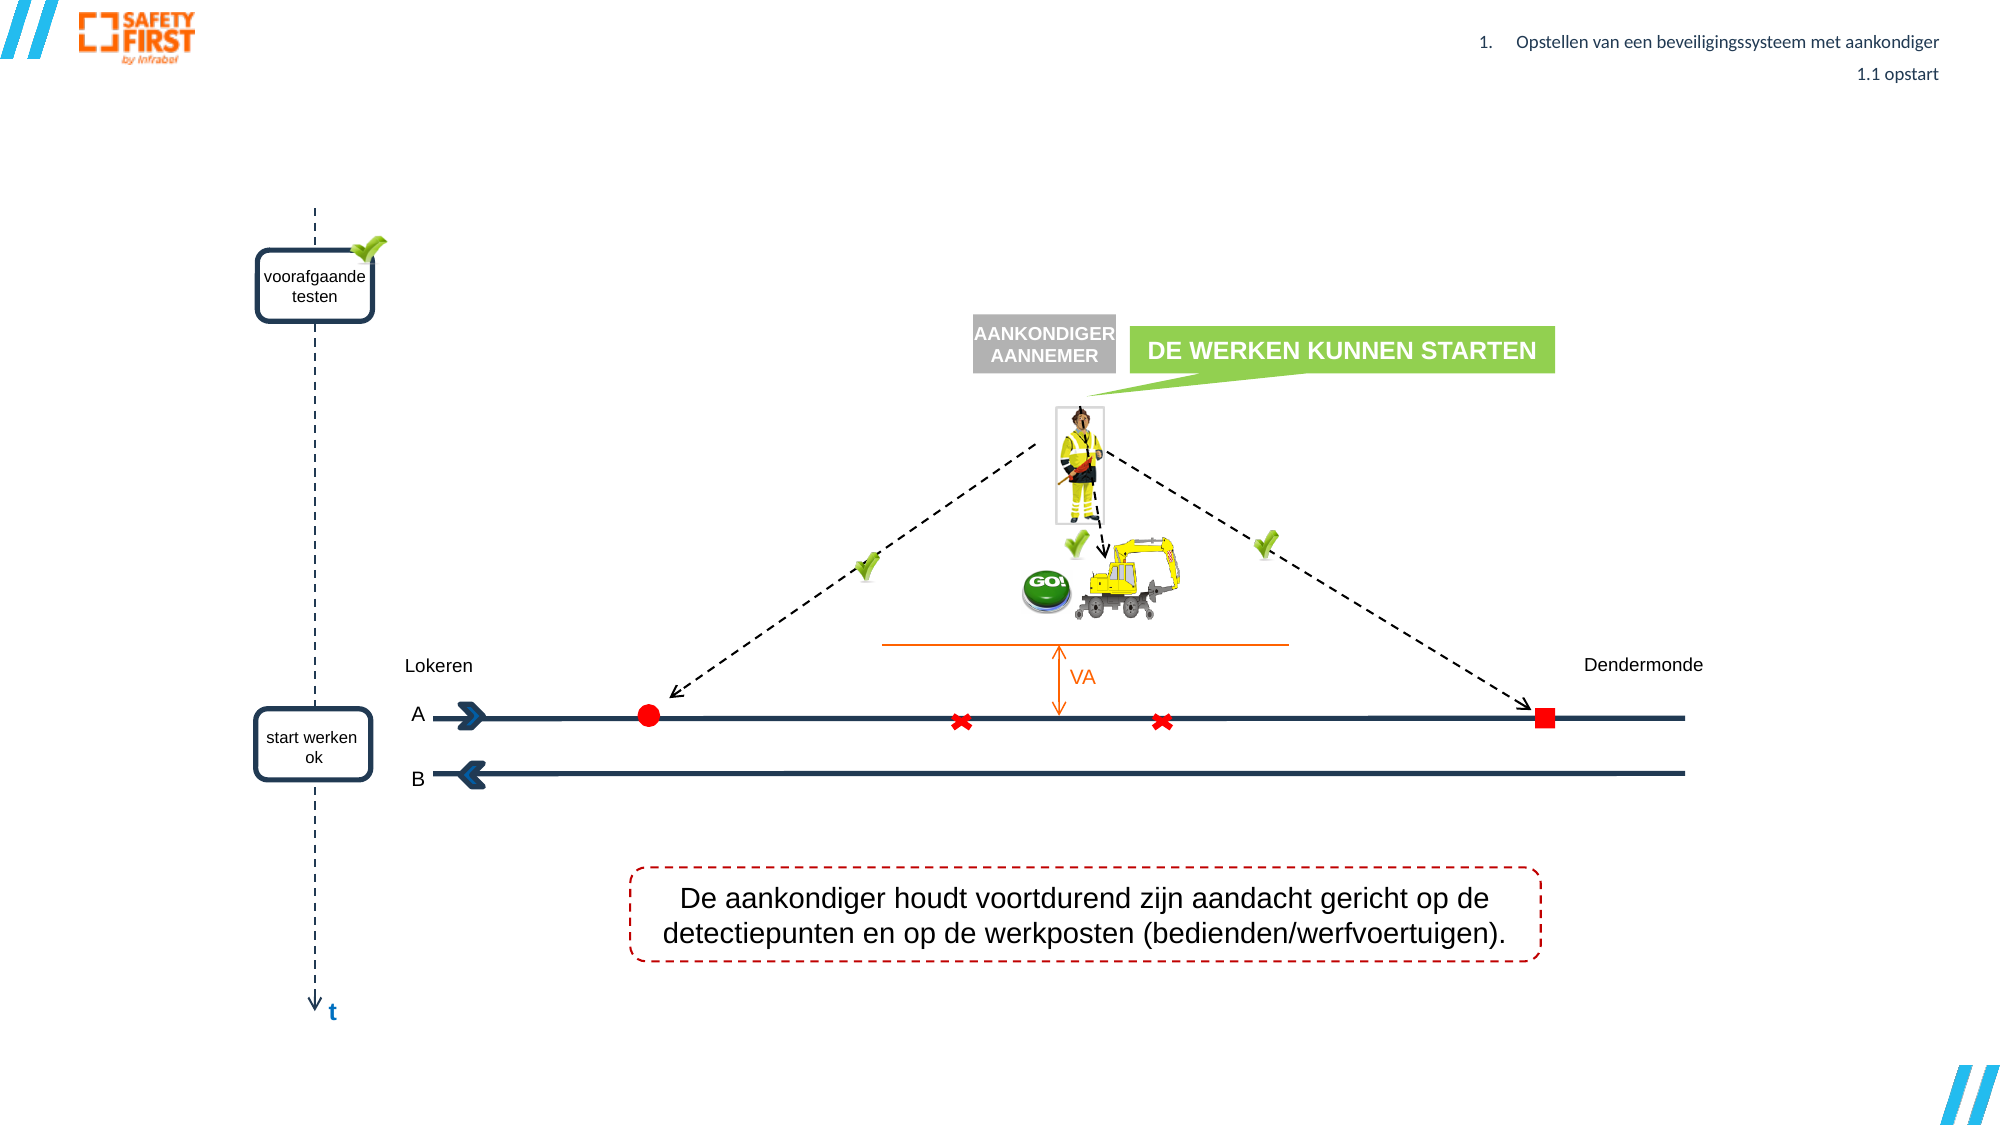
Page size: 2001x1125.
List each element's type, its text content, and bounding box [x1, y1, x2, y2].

text_box [640, 706, 658, 718]
text_box [1535, 708, 1556, 718]
picture [1021, 569, 1073, 614]
text_box t [303, 987, 363, 1033]
picture [344, 231, 390, 269]
text_box Dendermonde [1566, 645, 1721, 683]
text_box [461, 763, 484, 773]
picture [1055, 406, 1180, 622]
picture [79, 12, 195, 65]
picture [0, 0, 59, 59]
text_box [1535, 719, 1556, 729]
text_box B [391, 758, 445, 799]
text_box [1080, 406, 1106, 537]
picture [1250, 525, 1281, 566]
text_box De aankondiger houdt voortdurend zijn aandacht gericht op de detectiepunten en op de werkposten (bedienden/werfvoertuigen). [630, 867, 1541, 962]
text_box AANKONDIGER AANNEMER [973, 314, 1116, 374]
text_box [1094, 444, 1532, 711]
text_box DE WERKEN KUNNEN STARTEN [1086, 326, 1556, 397]
text_box start werken ok [249, 699, 314, 775]
text_box voorafgaande testen [315, 250, 373, 322]
text_box Lokeren [373, 645, 504, 684]
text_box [952, 715, 971, 728]
picture [851, 547, 882, 588]
list Opstellen van een beveiligingssysteem met aankondiger 1.1 opstart [1447, 25, 1954, 85]
text_box start werken ok [315, 699, 374, 775]
text_box A [391, 692, 445, 733]
text_box [459, 704, 484, 718]
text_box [1153, 715, 1172, 728]
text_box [1011, 646, 1154, 716]
picture [1940, 1065, 2000, 1125]
text_box [315, 775, 369, 780]
text_box [641, 719, 657, 725]
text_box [669, 444, 1036, 699]
text_box [258, 775, 314, 780]
text_box voorafgaande testen [257, 250, 314, 322]
text_box [459, 774, 484, 787]
text_box [459, 719, 481, 728]
